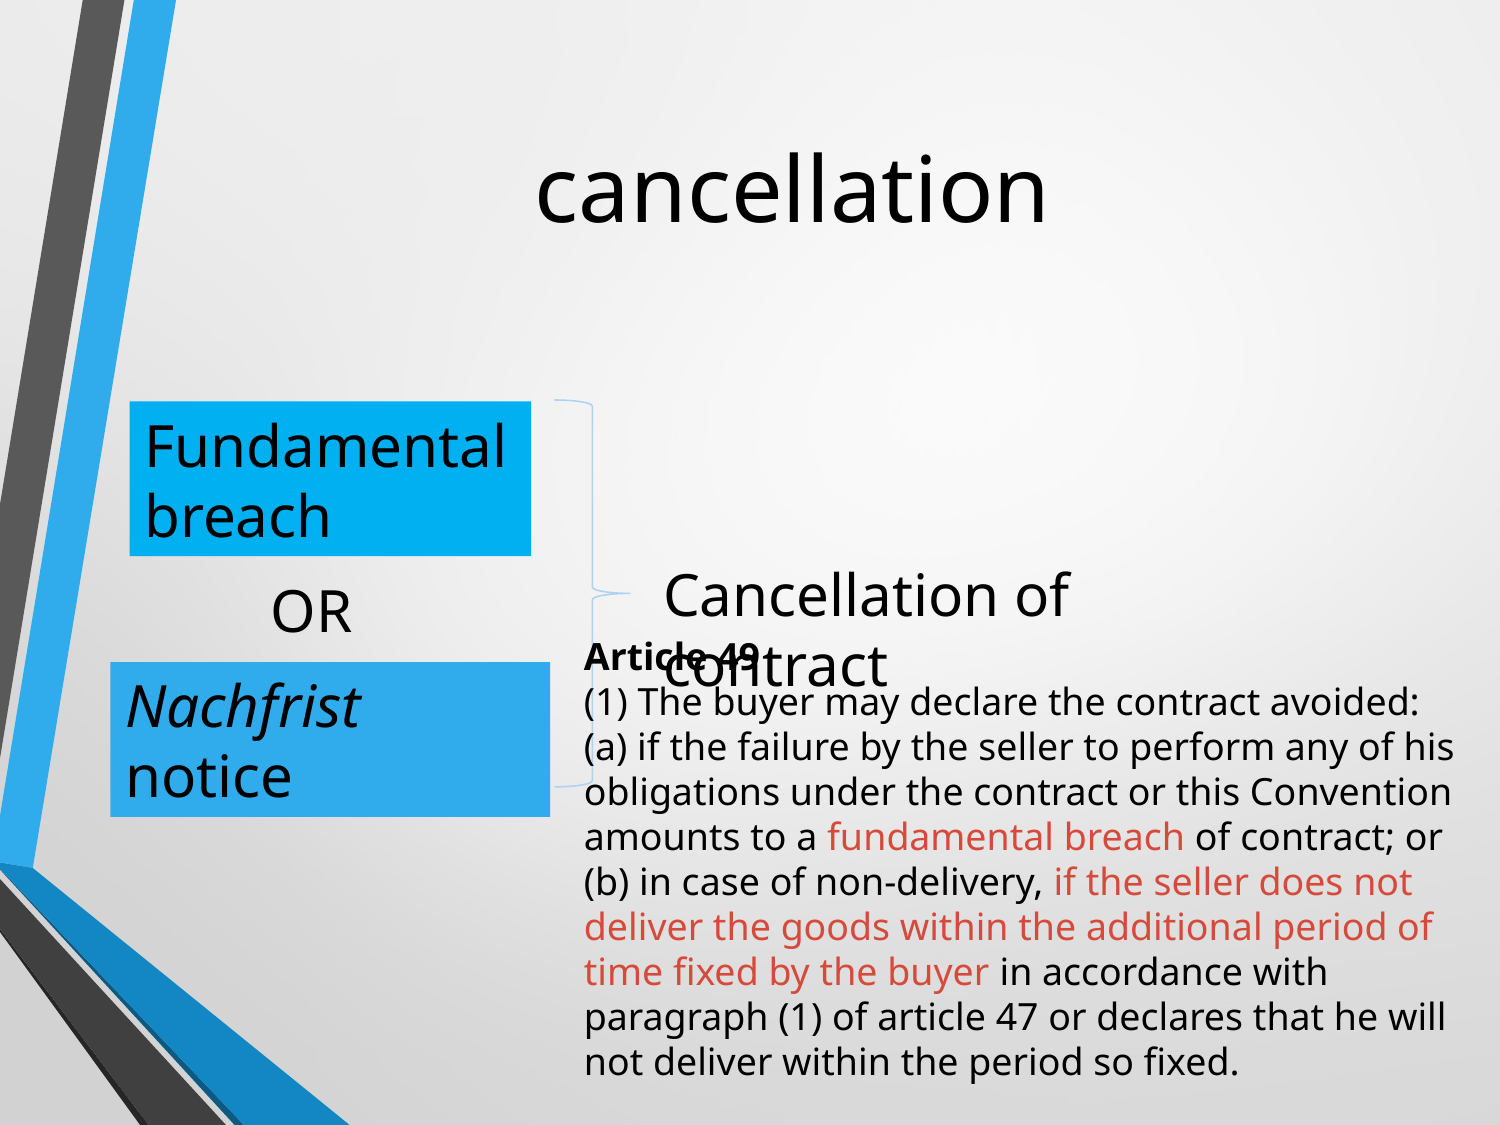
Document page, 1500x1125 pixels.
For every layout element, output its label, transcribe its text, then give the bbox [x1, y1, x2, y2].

text_box Cancellation of contract [648, 550, 1275, 625]
text_box Fundamental breach [129, 401, 532, 557]
text_box Article 49 (1) The buyer may declare the contract avoided: (a) if the failure by the seller to perform any of his obligations under the contract or this Convention amounts to a fundamental breach of contract; or (b) in case of non-delivery, if the seller does not deliver the goods within the additional period of time fixed by the buyer in accordance with paragraph (1) of article 47 or declares that he will not deliver within the period so fixed. [569, 625, 1500, 1091]
text_box Nachfrist notice [110, 662, 551, 817]
text_box [554, 399, 631, 788]
title cancellation [161, 75, 1425, 296]
text_box OR [255, 566, 457, 652]
